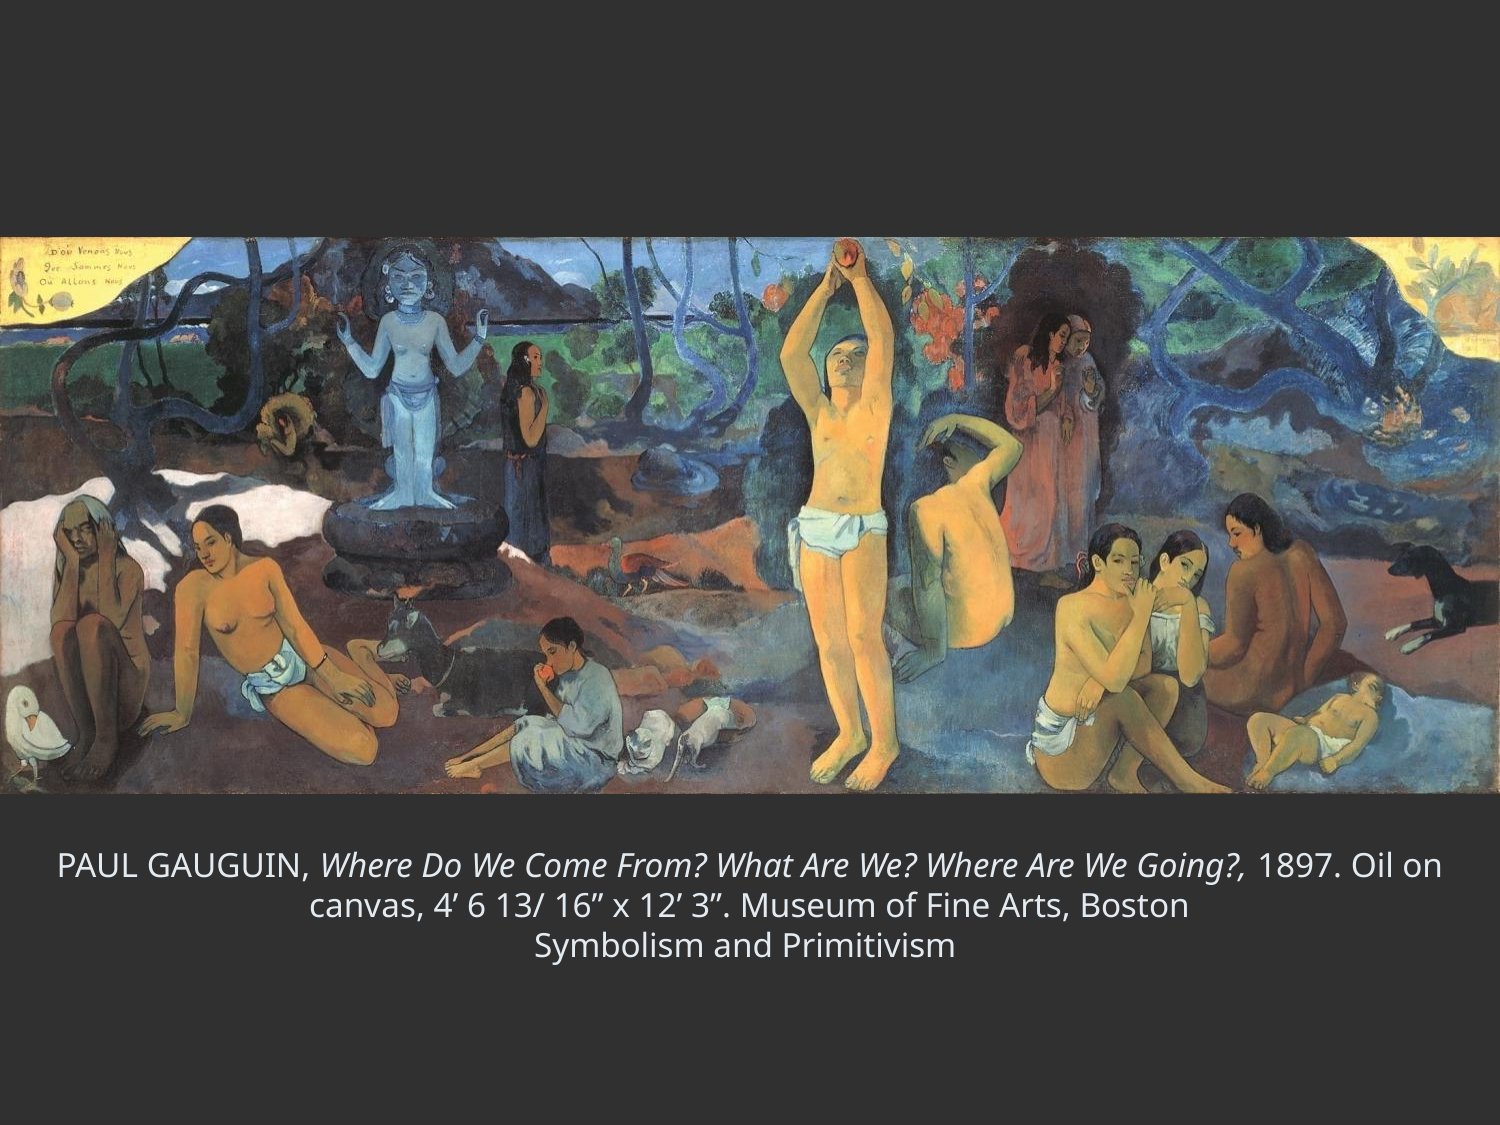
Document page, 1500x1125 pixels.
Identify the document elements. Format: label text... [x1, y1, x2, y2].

title PAUL GAUGUIN, Where Do We Come From? What Are We? Where Are We Going?, 1897. Oil on canvas, 4’ 6 13/ 16” x 12’ 3”. Museum of Fine Arts, Boston Symbolism and Primitivism [37, 849, 1463, 998]
picture [0, 237, 1500, 794]
